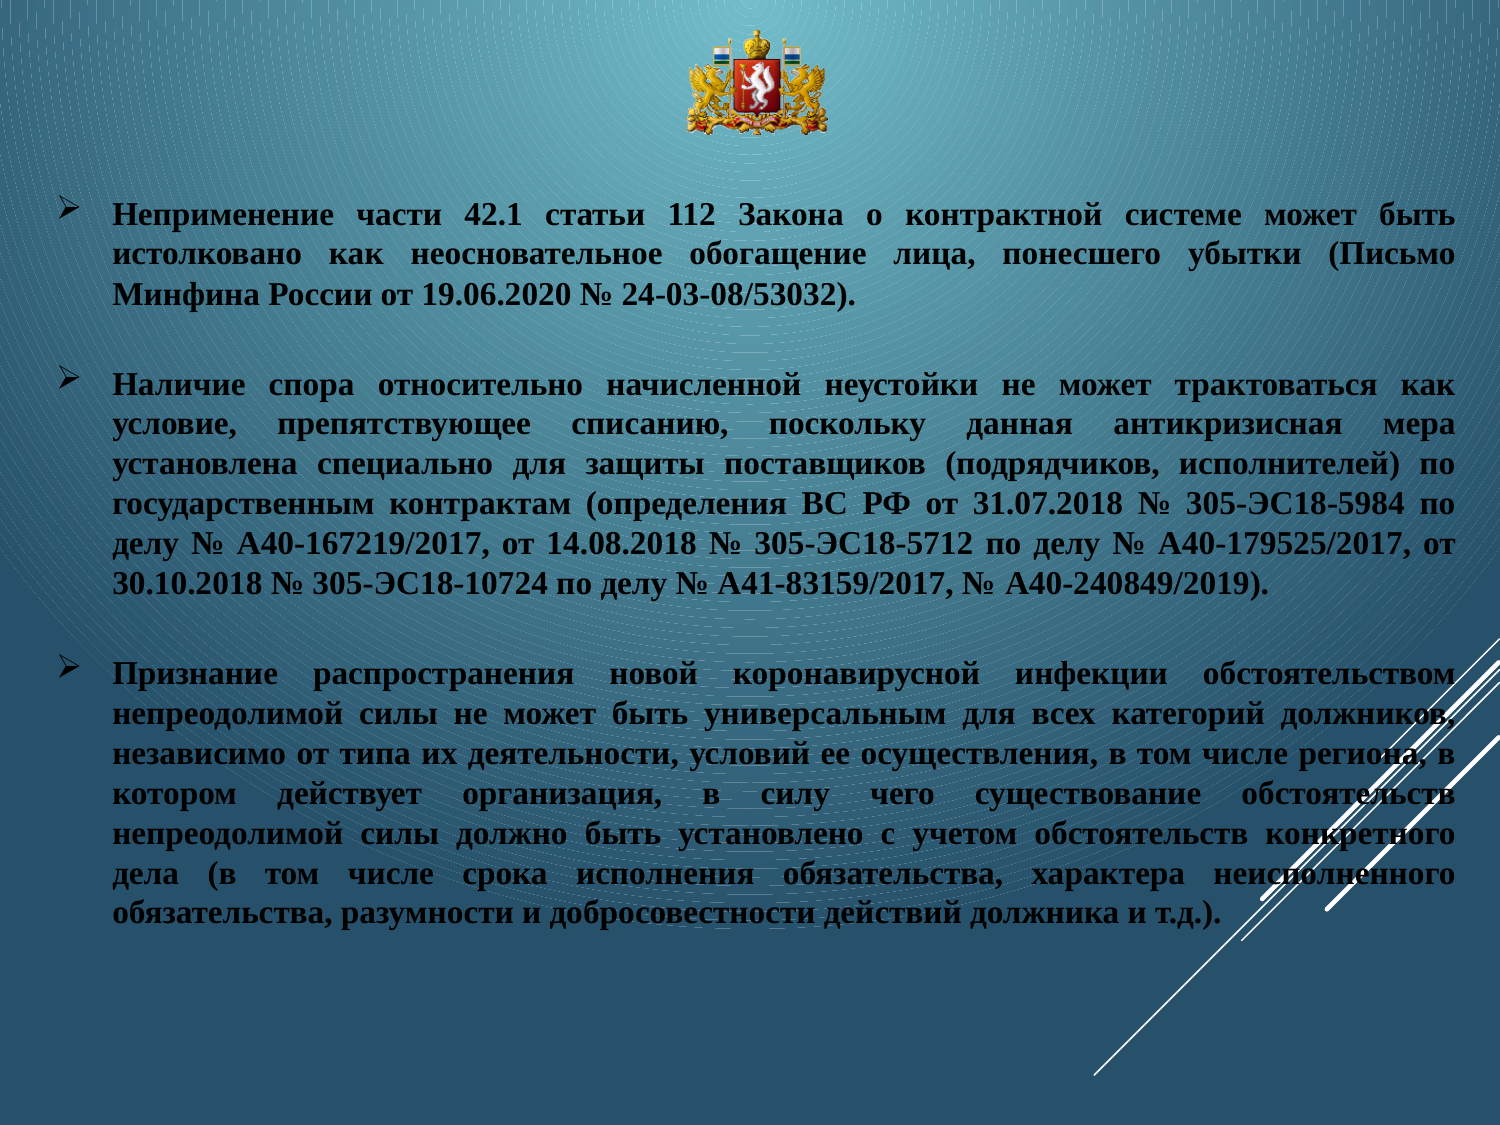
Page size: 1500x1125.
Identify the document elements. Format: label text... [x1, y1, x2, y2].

picture [685, 30, 828, 135]
text_box Неприменение части 42.1 статьи 112 Закона о контрактной системе может быть истолковано как неосновательное обогащение лица, понесшего убытки (Письмо Минфина России от 19.06.2020 № 24-03-08/53032). Наличие спора относительно начисленной неустойки не может трактоваться как условие, препятствующее списанию, поскольку данная антикризисная мера установлена специально для защиты поставщиков (подрядчиков, исполнителей) по государственным контрактам (определения ВС РФ от 31.07.2018 № 305-ЭС18-5984 по делу № А40-167219/2017, от 14.08.2018 № 305-ЭС18-5712 по делу № А40-179525/2017, от 30.10.2018 № 305-ЭС18-10724 по делу № А41-83159/2017, № А40-240849/2019). Признание распространения новой коронавирусной инфекции обстоятельством непреодолимой силы не может быть универсальным для всех категорий должников, независимо от типа их деятельности, условий ее осуществления, в том числе региона, в котором действует организация, в силу чего существование обстоятельств непреодолимой силы должно быть установлено с учетом обстоятельств конкретного дела (в том числе срока исполнения обязательства, характера неисполненного обязательства, разумности и добросовестности действий должника и т.д.). [41, 184, 1473, 1093]
